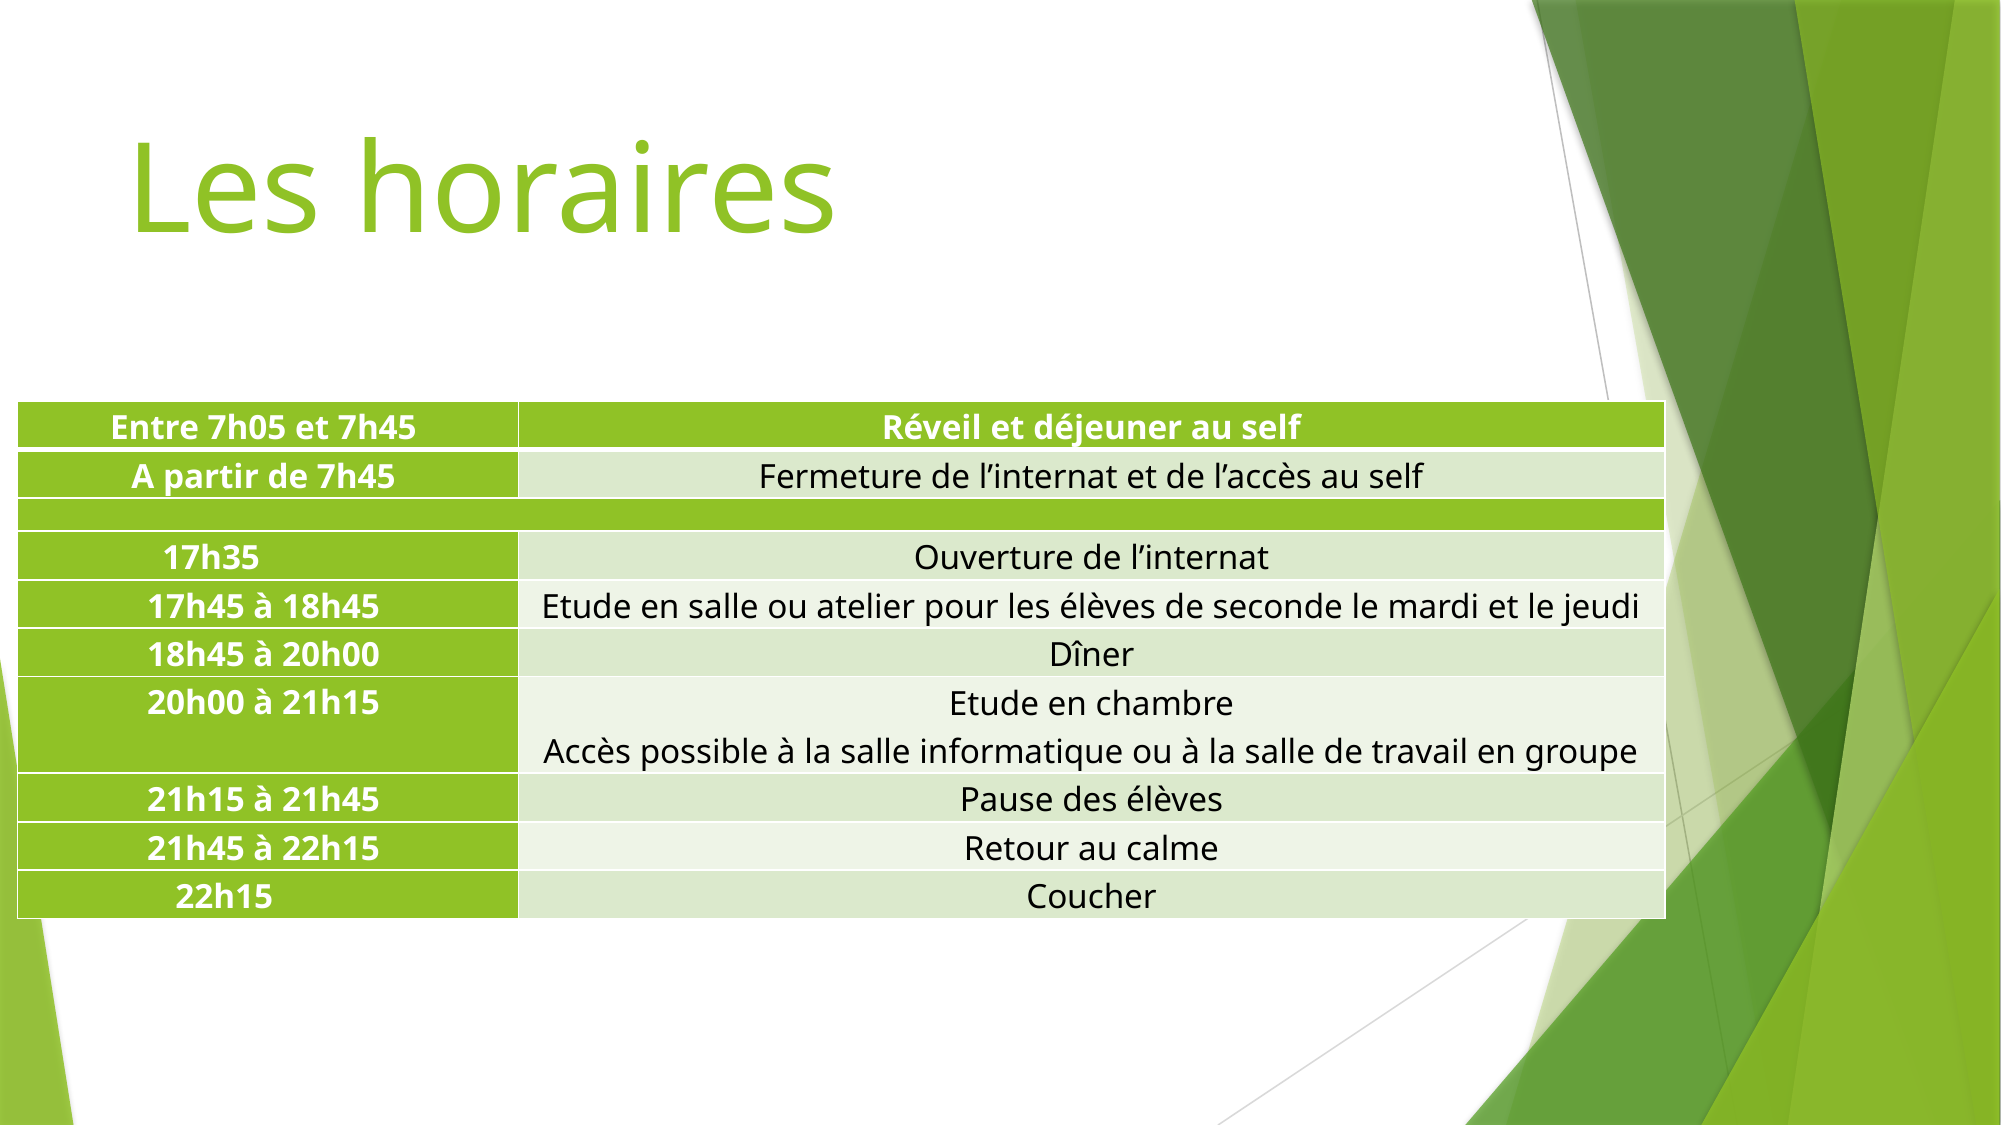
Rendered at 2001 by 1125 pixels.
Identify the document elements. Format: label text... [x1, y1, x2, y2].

table_cell Etude en salle ou atelier pour les élèves de seconde le mardi et le jeudi [519, 581, 1664, 627]
table_header Entre 7h05 et 7h45 [18, 402, 518, 447]
table_cell Dîner [519, 629, 1664, 676]
table_cell Coucher [519, 871, 1664, 918]
table_cell Retour au calme [519, 823, 1664, 869]
table_cell Ouverture de l’internat [519, 532, 1664, 579]
table_cell A partir de 7h45 [18, 452, 518, 497]
table_cell Pause des élèves [519, 774, 1664, 821]
table_cell 17h45 à 18h45 [18, 581, 518, 627]
table_cell Fermeture de l’internat et de l’accès au self [519, 452, 1664, 497]
table_cell 18h45 à 20h00 [18, 629, 518, 676]
title Les horaires [111, 99, 1522, 317]
table_cell 17h35 [18, 532, 518, 579]
table_cell Etude en chambre Accès possible à la salle informatique ou à la salle de travail en groupe [519, 677, 1664, 772]
table_cell 22h15 [18, 871, 518, 918]
table_cell 20h00 à 21h15 [18, 677, 518, 772]
table_cell [18, 499, 1664, 530]
table_header Réveil et déjeuner au self [519, 402, 1664, 447]
table_cell 21h15 à 21h45 [18, 774, 518, 821]
table_cell 21h45 à 22h15 [18, 823, 518, 869]
